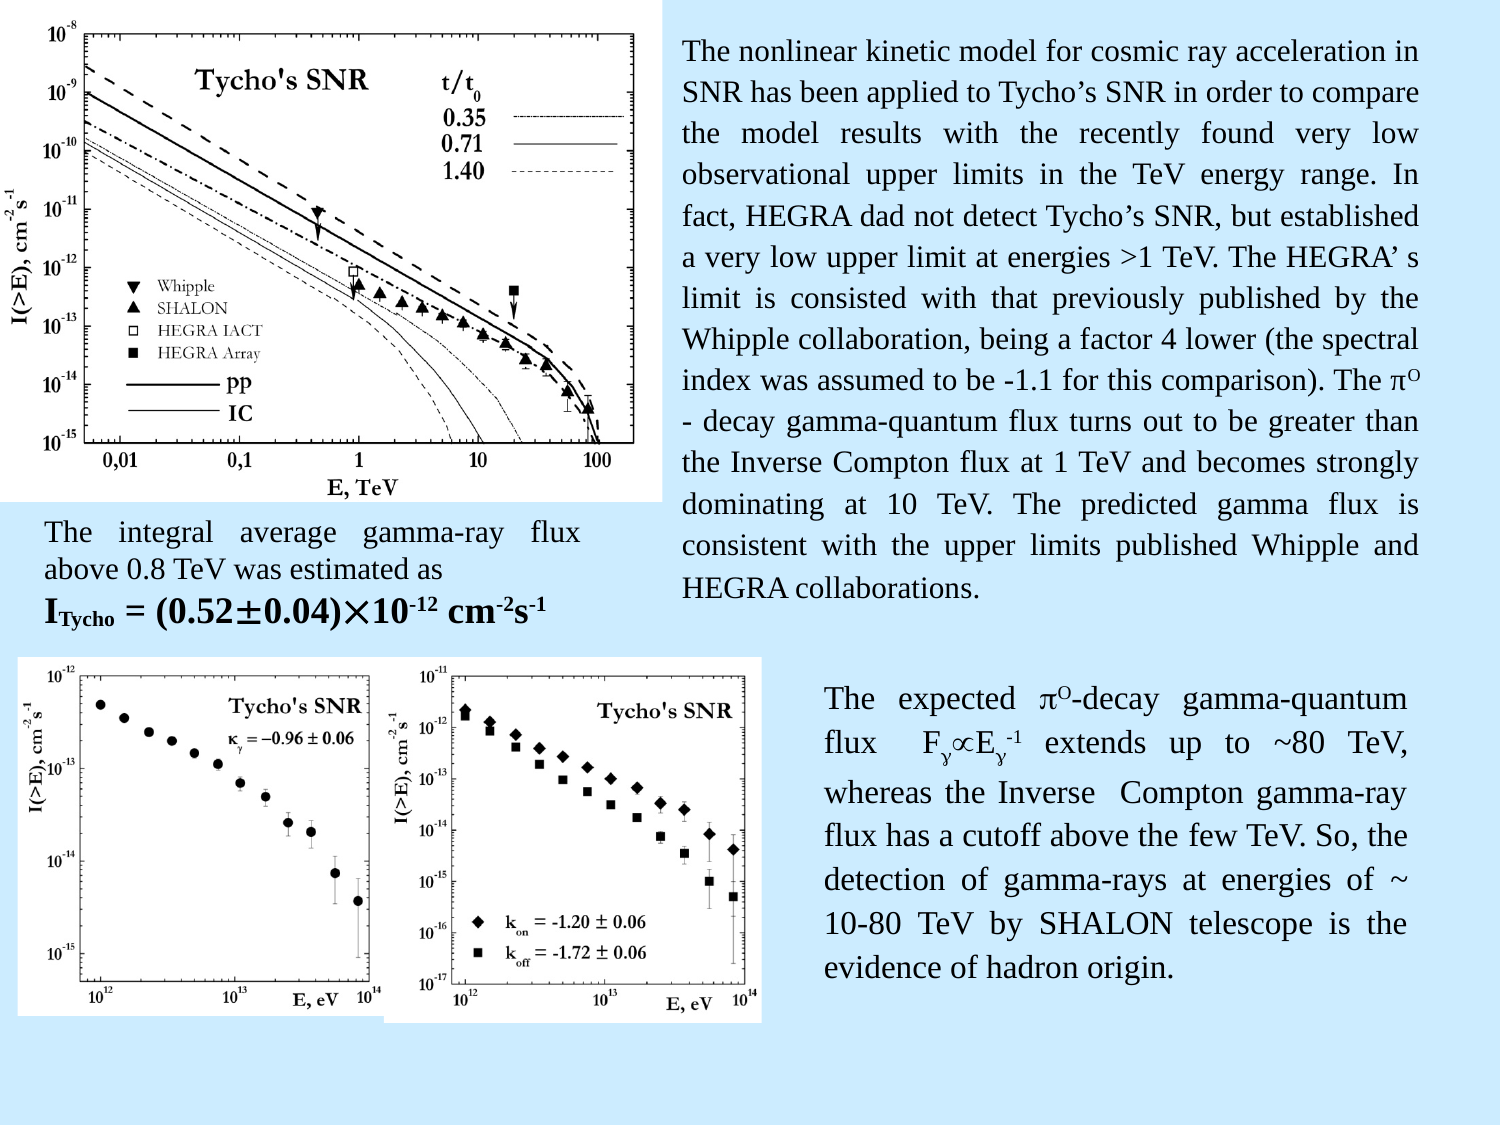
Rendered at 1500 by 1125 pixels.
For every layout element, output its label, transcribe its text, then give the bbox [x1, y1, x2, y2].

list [17, 656, 382, 1016]
text_box The integral average gamma-ray flux above 0.8 TeV was estimated as ITycho = (0.520.04)10-12 cm-2s-1 [29, 510, 597, 639]
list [0, 0, 663, 502]
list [383, 656, 762, 1023]
text_box The expected O-decay gamma-quantum flux FE-1 extends up to ~80 TeV, whereas the Inverse Compton gamma-ray flux has a cutoff above the few TeV. So, the detection of gamma-rays at energies of ~ 10-80 TeV by SHALON telescope is the evidence of hadron origin. [809, 664, 1424, 993]
text_box The nonlinear kinetic model for cosmic ray acceleration in SNR has been applied to Tycho’s SNR in order to compare the model results with the recently found very low observational upper limits in the TeV energy range. In fact, HEGRA dad not detect Tycho’s SNR, but established a very low upper limit at energies >1 TeV. The HEGRA’ s limit is consisted with that previously published by the Whipple collaboration, being a factor 4 lower (the spectral index was assumed to be -1.1 for this comparison). The πO - decay gamma-quantum flux turns out to be greater than the Inverse Compton flux at 1 TeV and becomes strongly dominating at 10 TeV. The predicted gamma flux is consistent with the upper limits published Whipple and HEGRA collaborations. [667, 18, 1436, 613]
